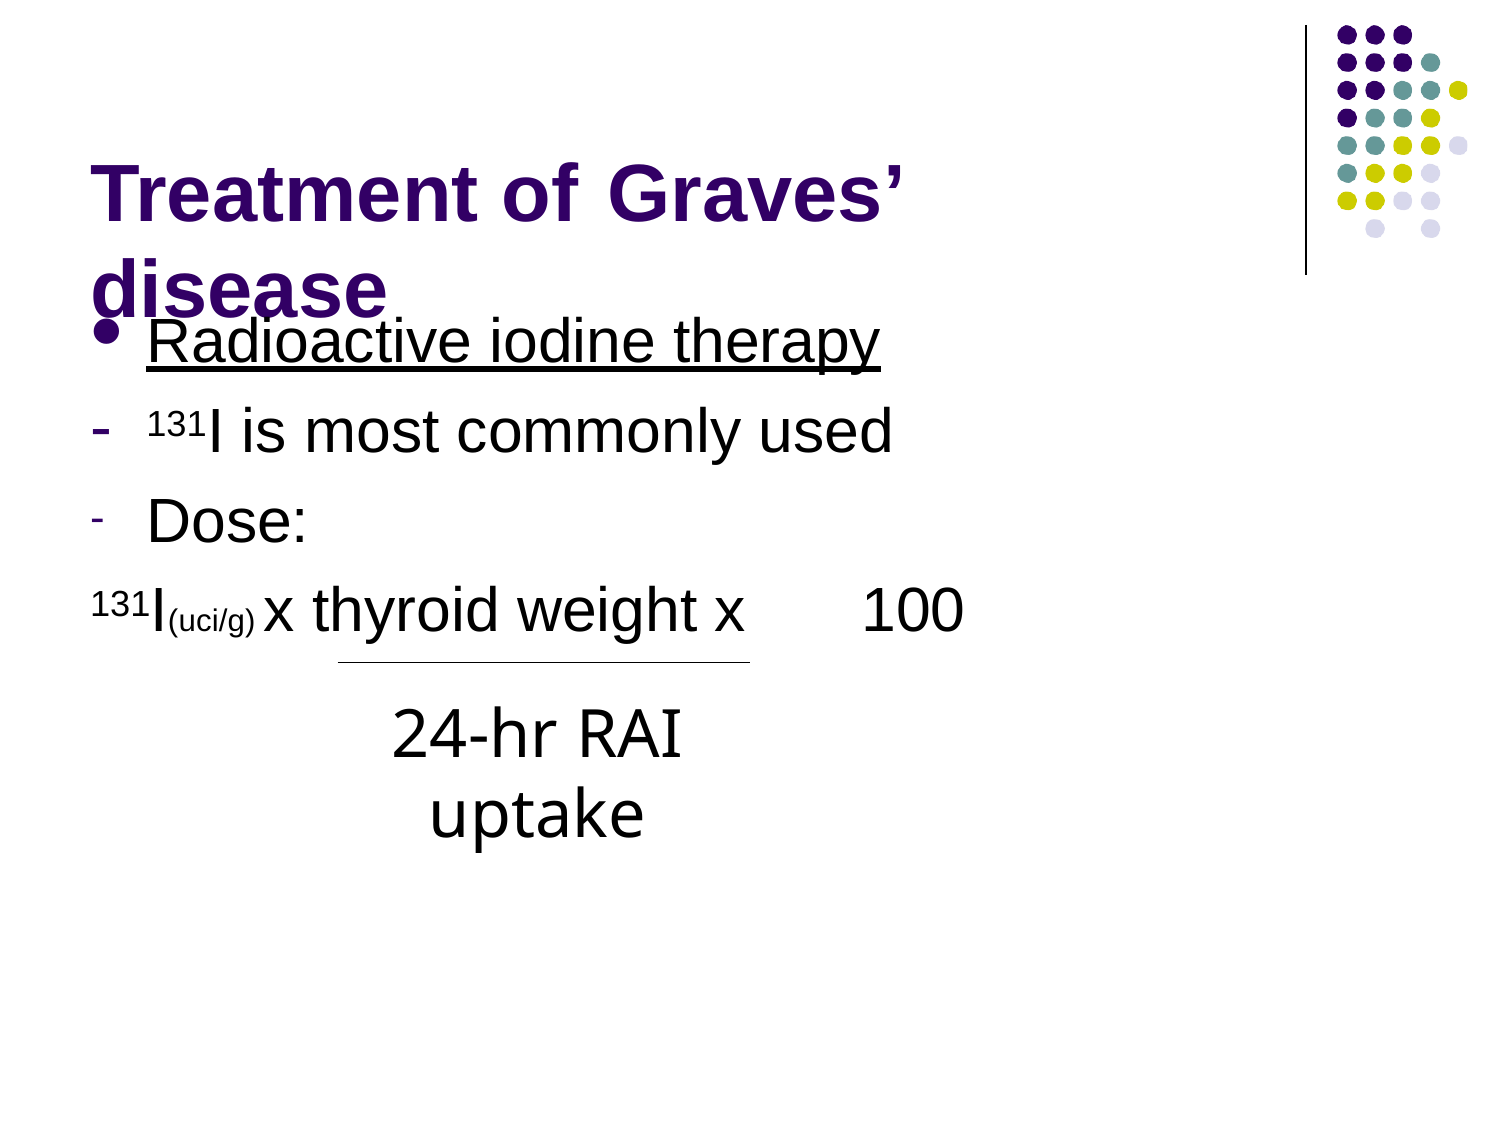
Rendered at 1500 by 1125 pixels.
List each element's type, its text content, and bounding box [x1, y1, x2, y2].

text_box Radioactive iodine therapy 131I is most commonly used Dose: 131I(uci/g) x thyroid weight x 100 24-hr RAI uptake [87, 299, 966, 852]
picture [1337, 25, 1468, 238]
text_box Treatment of Graves’ disease [88, 140, 1228, 335]
